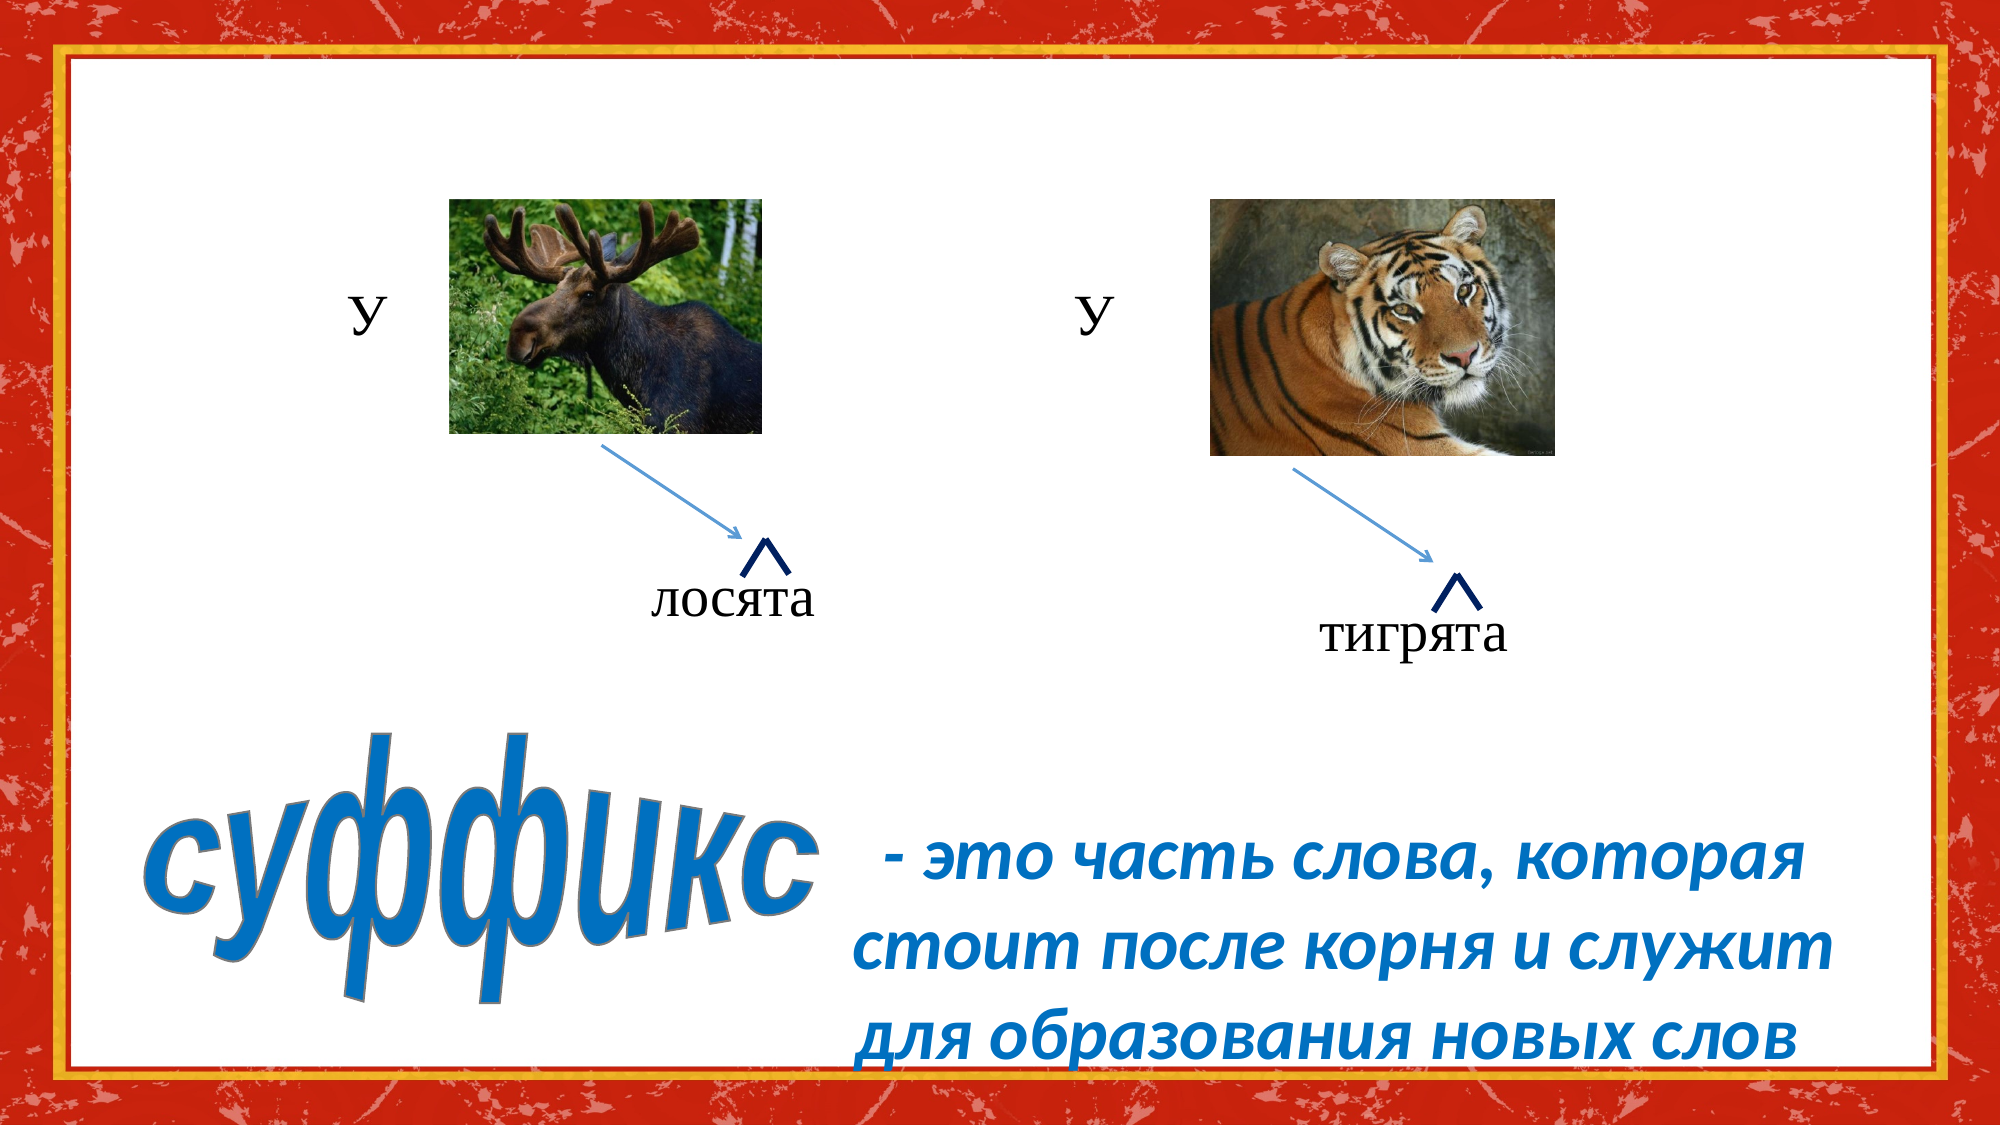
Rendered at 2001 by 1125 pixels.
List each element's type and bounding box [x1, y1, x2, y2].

text_box [759, 544, 795, 569]
text_box [1292, 468, 1434, 563]
text_box [735, 546, 773, 570]
picture [0, 0, 2000, 1125]
text_box [1426, 581, 1465, 605]
text_box [1451, 580, 1487, 604]
text_box [601, 445, 743, 540]
